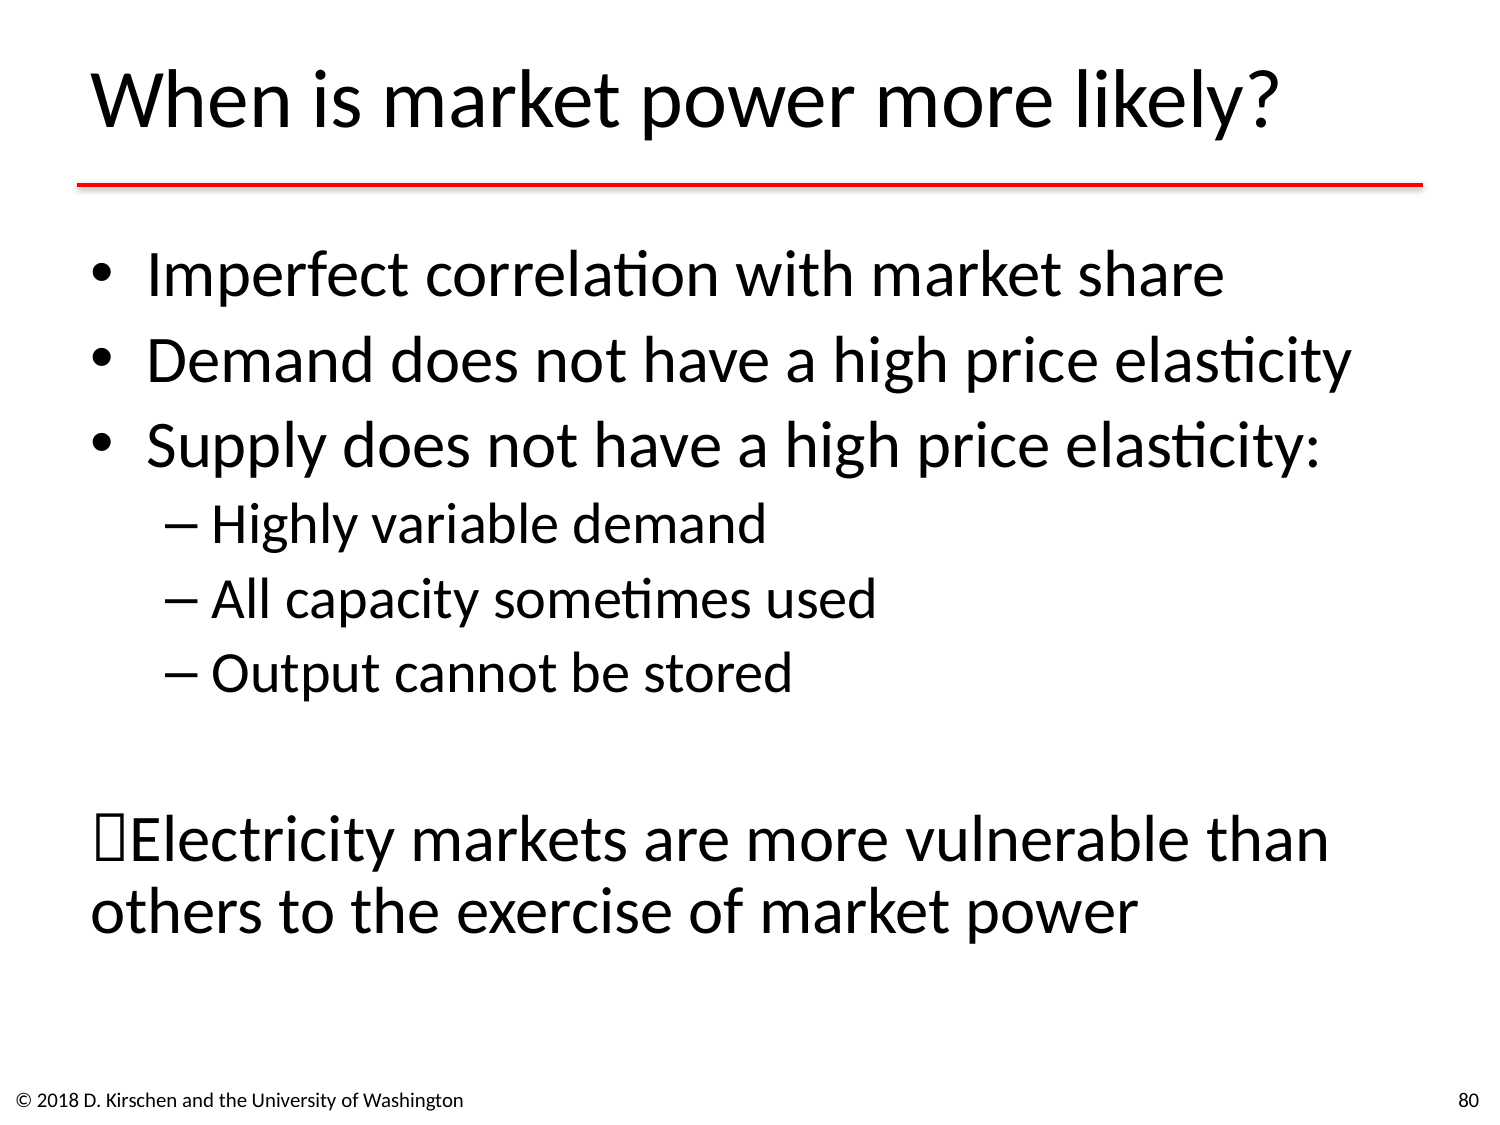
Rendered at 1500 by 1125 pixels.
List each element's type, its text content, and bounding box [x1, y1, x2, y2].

list Imperfect correlation with market share Demand does not have a high price elasticity Supply does not have a high price elasticity: Highly variable demand All capacity sometimes used Output cannot be stored Electricity markets are more vulnerable than others to the exercise of market power [75, 231, 1425, 1047]
title When is market power more likely? [75, 37, 1450, 150]
slide_number © 2018 D. Kirschen and the University of Washington [0, 1069, 491, 1125]
slide_number 80 [1144, 1069, 1495, 1125]
